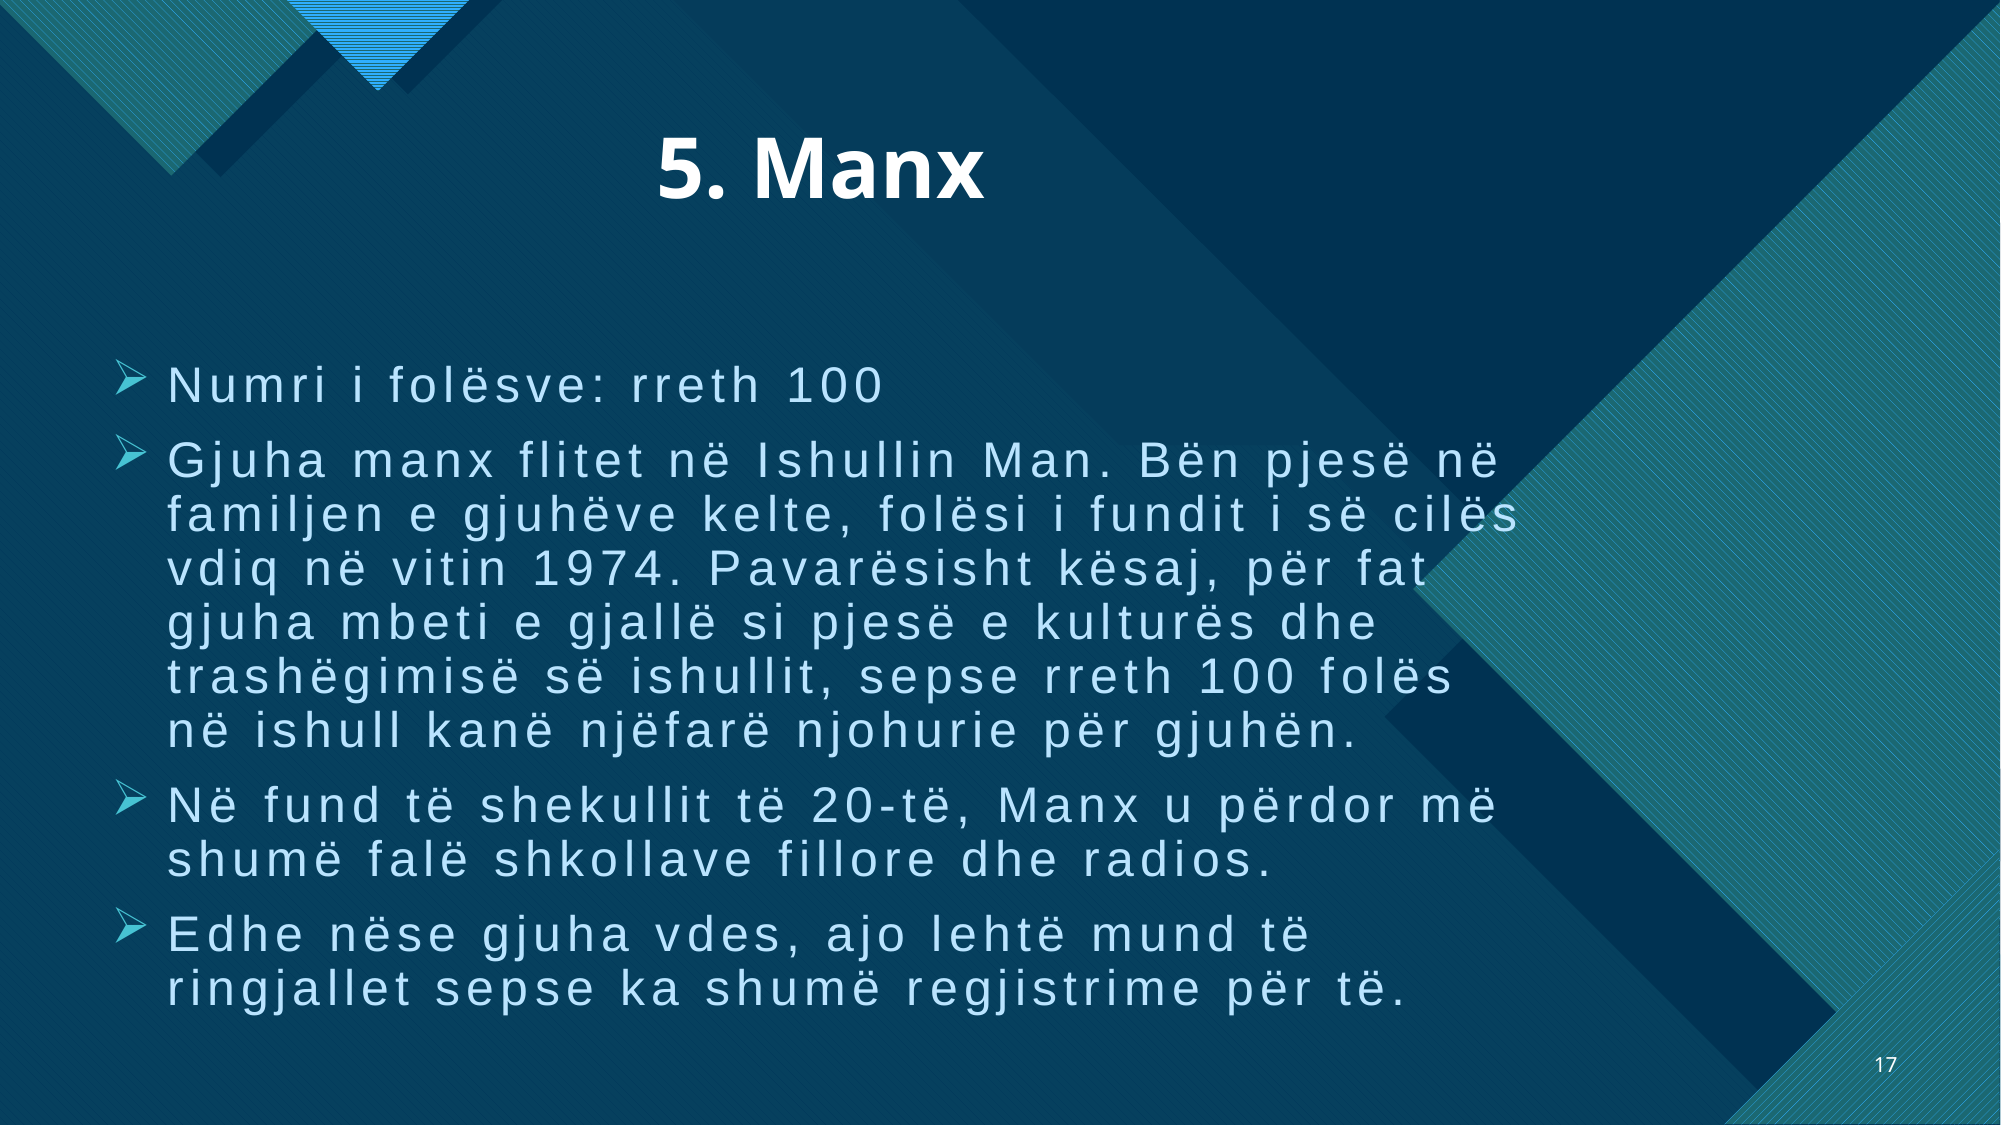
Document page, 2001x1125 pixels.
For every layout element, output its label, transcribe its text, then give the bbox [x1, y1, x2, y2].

slide_number 17 [1845, 1035, 1913, 1096]
title 3. Hertein [1545, 427, 2001, 1125]
title 5. Manx [358, 117, 1283, 326]
list Numri i folësve: rreth 100 Gjuha manx flitet në Ishullin Man. Bën pjesë në familjen e gjuhëve kelte, folësi i fundit i së cilës vdiq në vitin 1974. Pavarësisht kësaj, për fat gjuha mbeti e gjallë si pjesë e kulturës dhe trashëgimisë së ishullit, sepse rreth 100 folës në ishull kanë njëfarë njohurie për gjuhën. Në fund të shekullit të 20-të, Manx u përdor më shumë falë shkollave fillore dhe radios. Edhe nëse gjuha vdes, ajo lehtë mund të ringjallet sepse ka shumë regjistrime për të. [96, 352, 1545, 1096]
